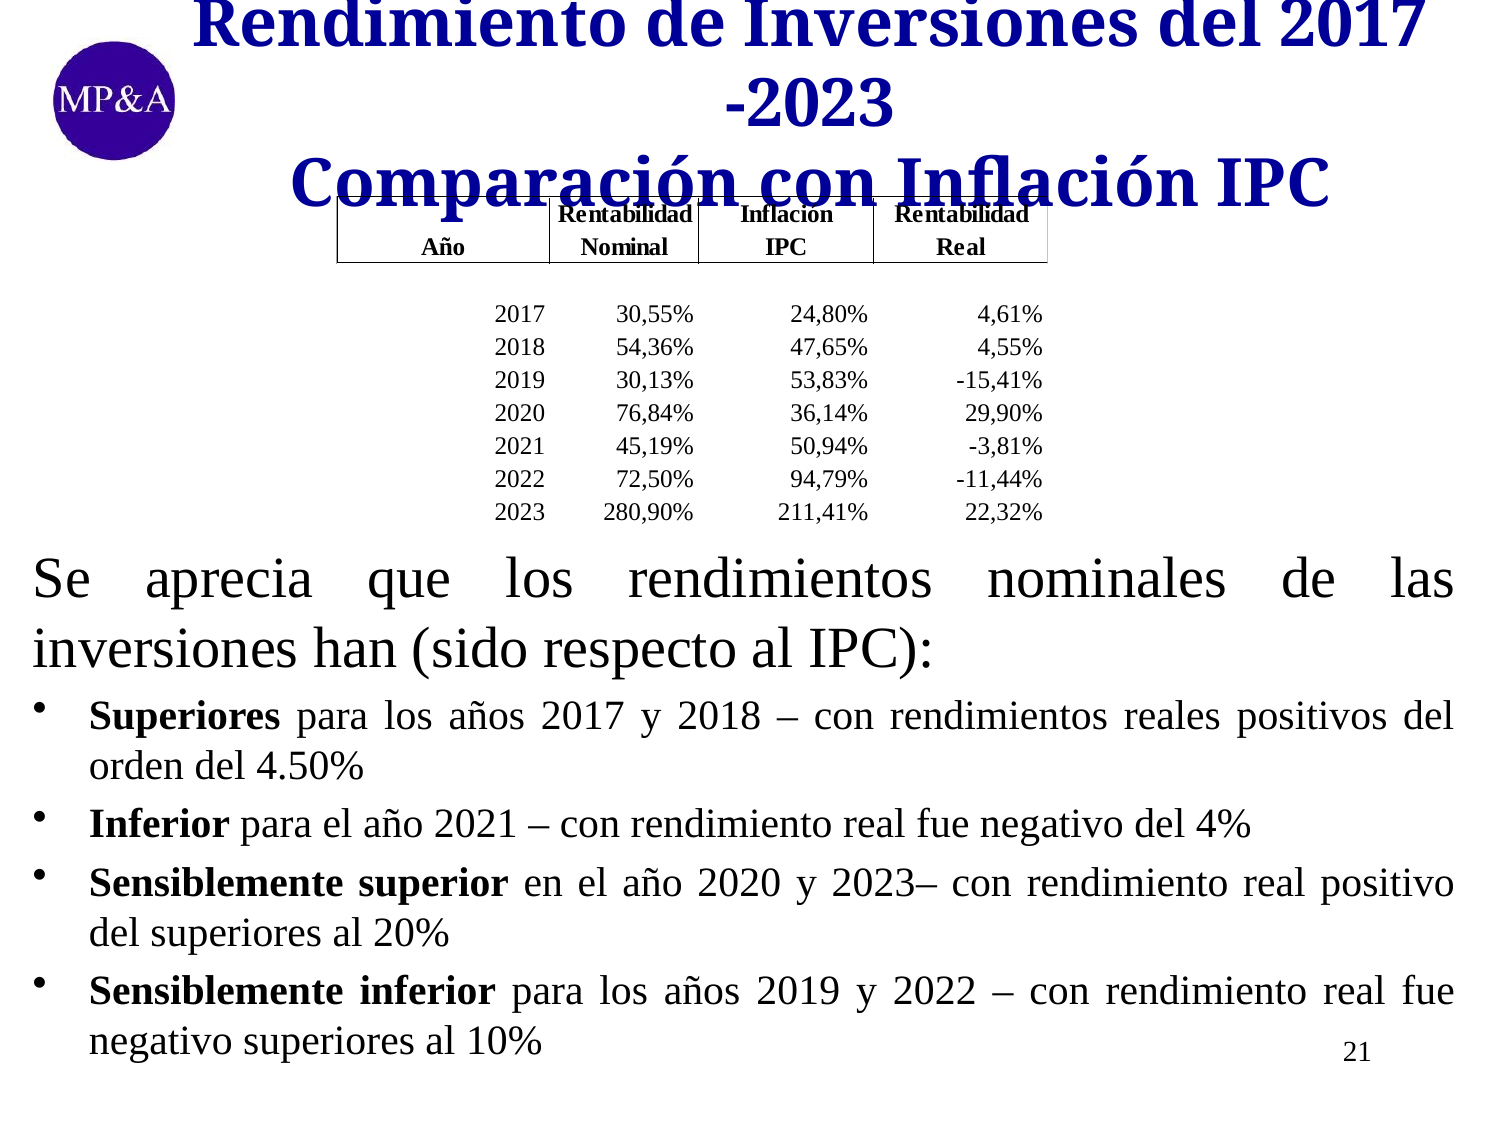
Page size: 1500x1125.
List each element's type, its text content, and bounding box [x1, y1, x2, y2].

title Rendimiento de Inversiones del 2017 -2023 Comparación con Inflación IPC [176, 37, 1459, 163]
picture [336, 196, 1049, 528]
slide_number 21 [1074, 1024, 1388, 1101]
picture [49, 37, 176, 163]
text_box Se aprecia que los rendimientos nominales de las inversiones han (sido respecto al IPC): Superiores para los años 2017 y 2018 – con rendimientos reales positivos del orden del 4.50% Inferior para el año 2021 – con rendimiento real fue negativo del 4% Sensiblemente superior en el año 2020 y 2023– con rendimiento real positivo del superiores al 20% Sensiblemente inferior para los años 2019 y 2022 – con rendimiento real fue negativo superiores al 10% [17, 532, 1471, 846]
